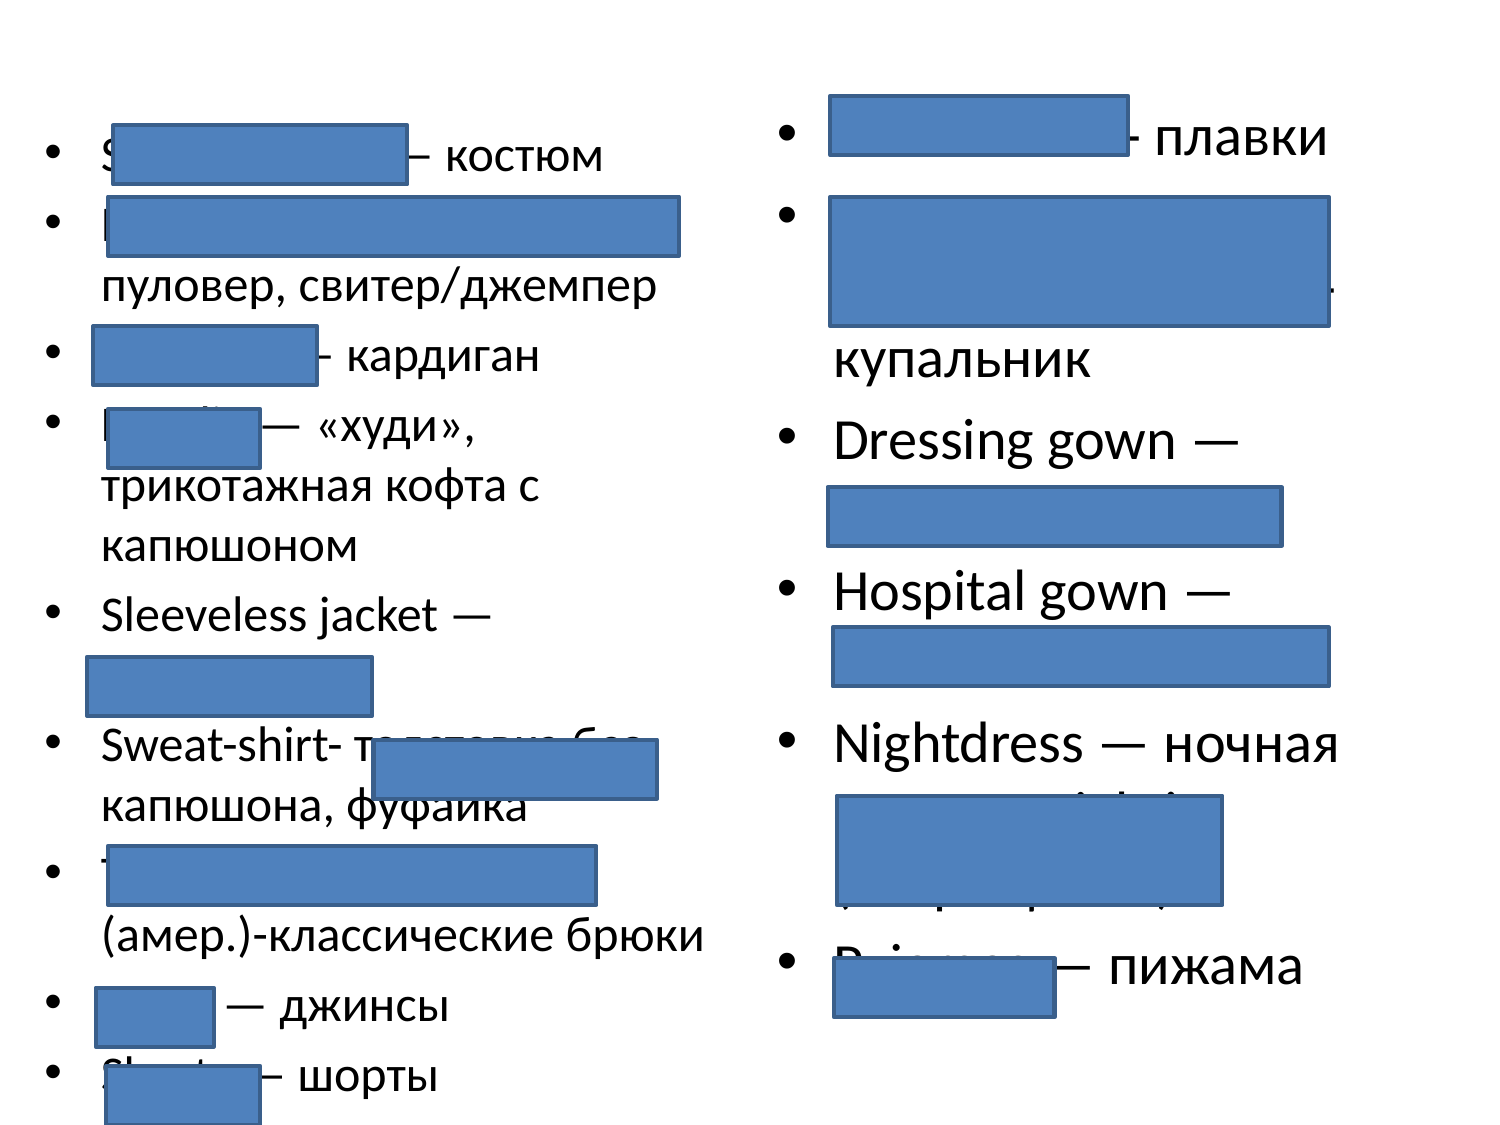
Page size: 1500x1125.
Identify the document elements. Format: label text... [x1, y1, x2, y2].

text_box [371, 738, 659, 801]
text_box [106, 844, 598, 907]
text_box [835, 794, 1224, 907]
text_box [828, 94, 1130, 157]
text_box [91, 324, 319, 387]
text_box [85, 655, 374, 718]
text_box [831, 625, 1331, 688]
list Suit /Costume— костюм Pullover / sweater / jumper- пуловер, cвитер/джемпер Cardigan — кардиган Hoodie — «худи», трикотажная кофта с капюшоном Sleeveless jacket — безрукавка Sweat-shirt- толстовка без капюшона, фуфайка Trousers (брит.) / pants (амер.)-классические брюки Jeans — джинсы Shorts — шорты [29, 113, 738, 1005]
text_box [111, 123, 409, 186]
list Swim trunks- плавки Swimsuit/swimming dress/swim costume- купальник Dressing gown — домашний халат Hospital gown — больничный халат Nightdress — ночная сорочка nightie (сокращённо) Pyjamas — пижама [761, 90, 1425, 1005]
text_box [106, 407, 262, 470]
text_box [826, 485, 1284, 548]
text_box [104, 1064, 262, 1125]
text_box [832, 956, 1057, 1019]
text_box [106, 195, 681, 258]
text_box [94, 986, 216, 1049]
text_box [828, 195, 1331, 328]
